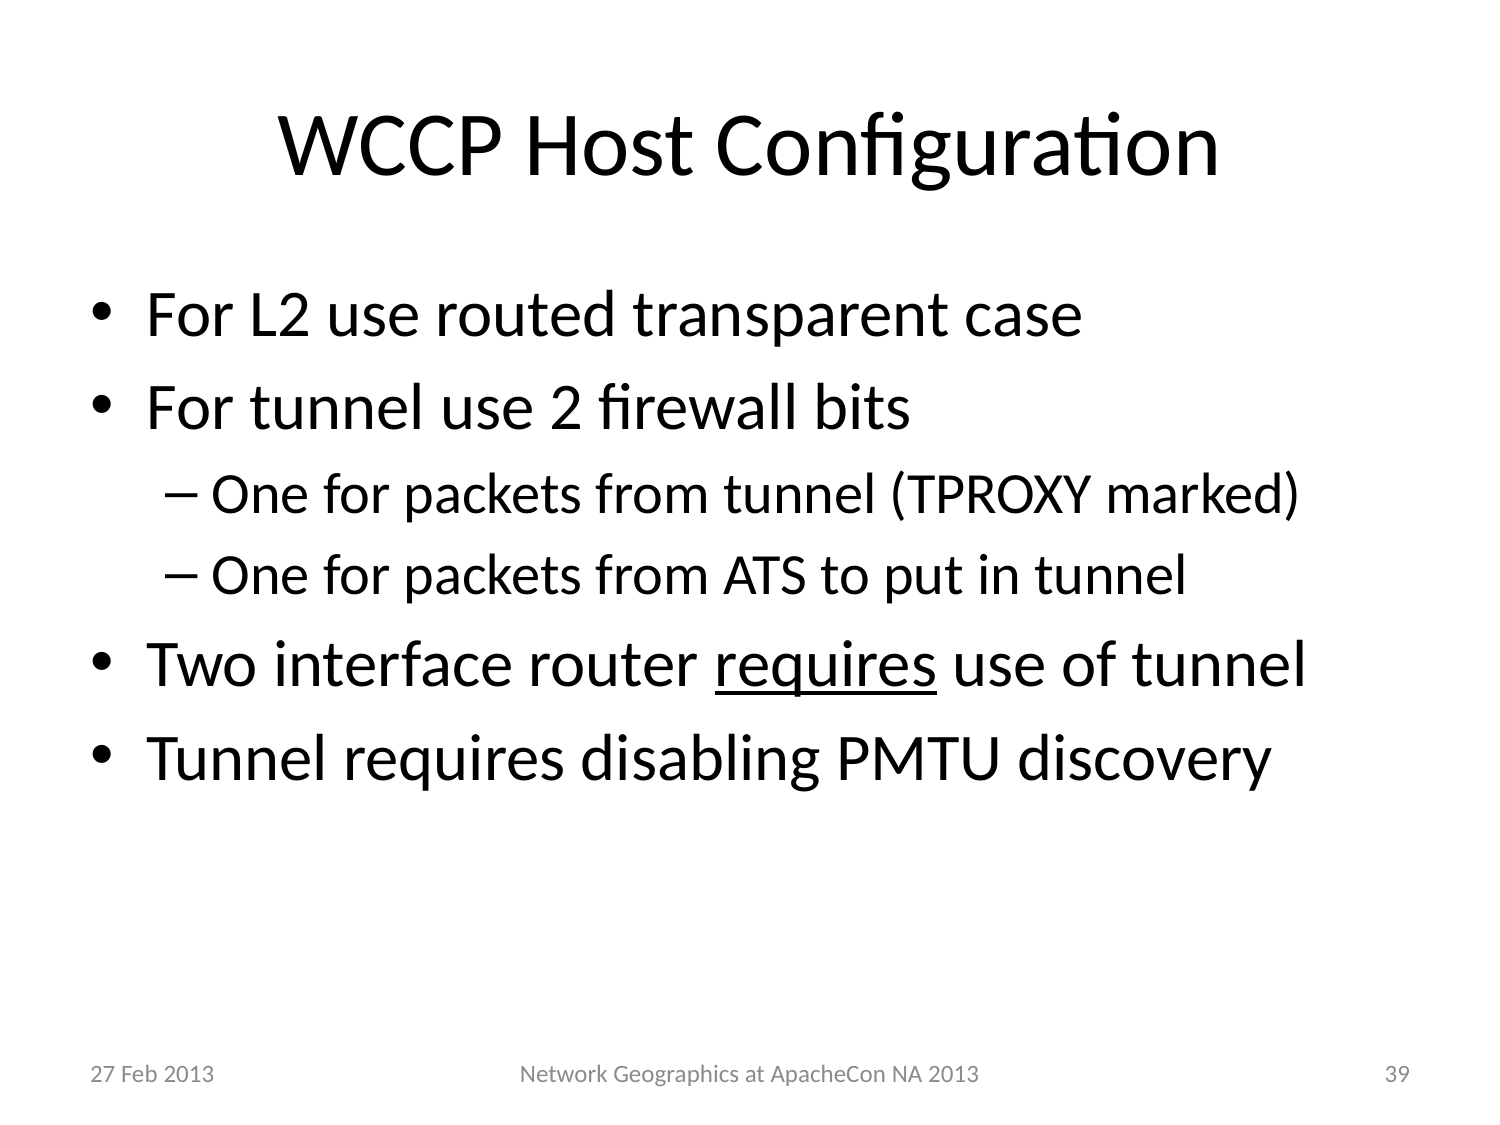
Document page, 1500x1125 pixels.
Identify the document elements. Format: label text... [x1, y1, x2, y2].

list For L2 use routed transparent case For tunnel use 2 firewall bits One for packets from tunnel (TPROXY marked) One for packets from ATS to put in tunnel Two interface router requires use of tunnel Tunnel requires disabling PMTU discovery [75, 262, 1425, 1005]
slide_number 39 [1074, 1042, 1425, 1103]
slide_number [75, 1042, 425, 1103]
title WCCP Host Configuration [75, 45, 1425, 233]
footer Network Geographics at ApacheCon NA 2013 [500, 1050, 1000, 1096]
